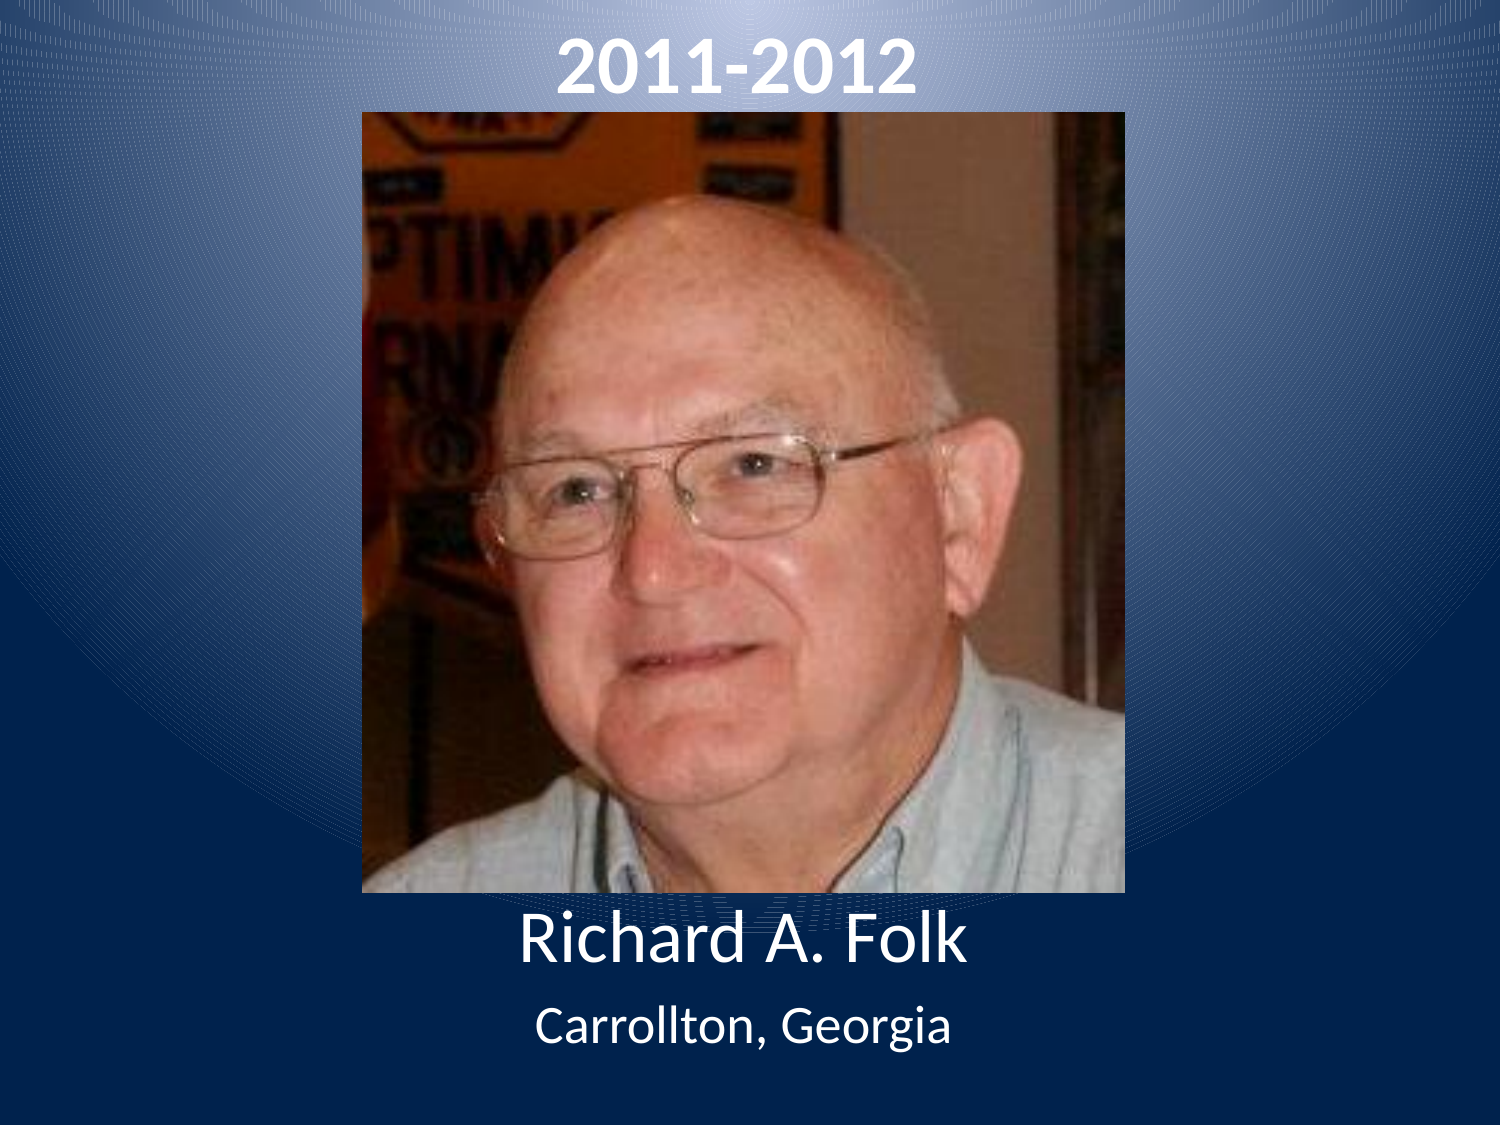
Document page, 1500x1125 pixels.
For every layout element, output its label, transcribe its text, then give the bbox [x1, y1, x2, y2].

list Richard A. Folk Carrollton, Georgia [294, 880, 1194, 1075]
title 2011-2012 [287, 24, 1188, 118]
picture [362, 112, 1126, 894]
